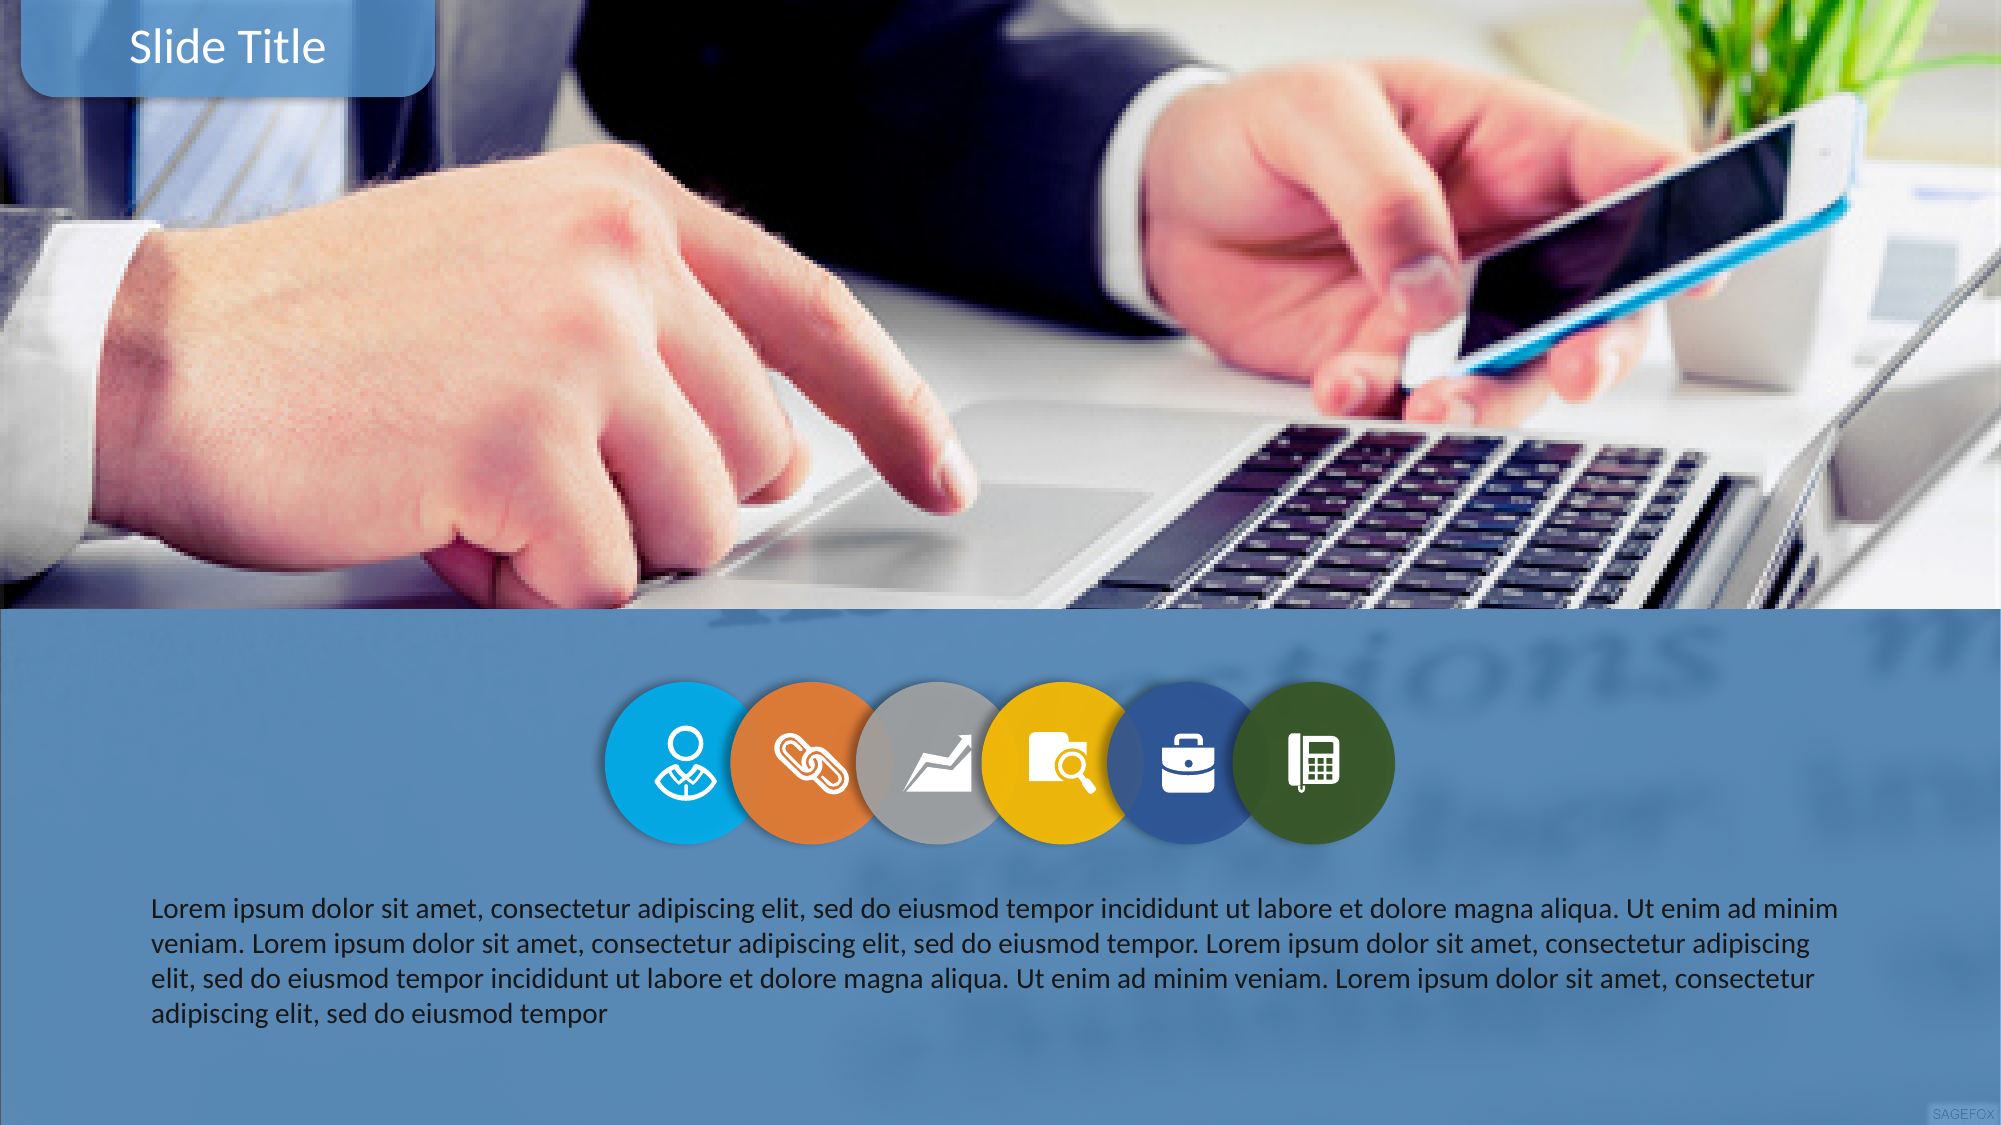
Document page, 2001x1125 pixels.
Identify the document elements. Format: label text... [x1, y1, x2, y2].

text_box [20, 0, 436, 98]
text_box [981, 681, 1118, 845]
text_box [774, 733, 849, 795]
text_box [730, 681, 867, 845]
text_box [654, 725, 718, 801]
text_box Lorem ipsum dolor sit amet, consectetur adipiscing elit, sed do eiusmod tempor incididunt ut labore et dolore magna aliqua. Ut enim ad minim veniam. Lorem ipsum dolor sit amet, consectetur adipiscing elit, sed do eiusmod tempor. Lorem ipsum dolor sit amet, consectetur adipiscing elit, sed do eiusmod tempor incididunt ut labore et dolore magna aliqua. Ut enim ad minim veniam. Lorem ipsum dolor sit amet, consectetur adipiscing elit, sed do eiusmod tempor [151, 889, 1849, 1065]
text_box [855, 681, 993, 845]
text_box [1029, 732, 1097, 795]
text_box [1162, 733, 1215, 793]
text_box [604, 681, 742, 845]
text_box [1232, 681, 1396, 845]
picture [0, 0, 2001, 609]
text_box [1107, 681, 1244, 845]
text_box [902, 734, 972, 792]
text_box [1288, 733, 1340, 793]
